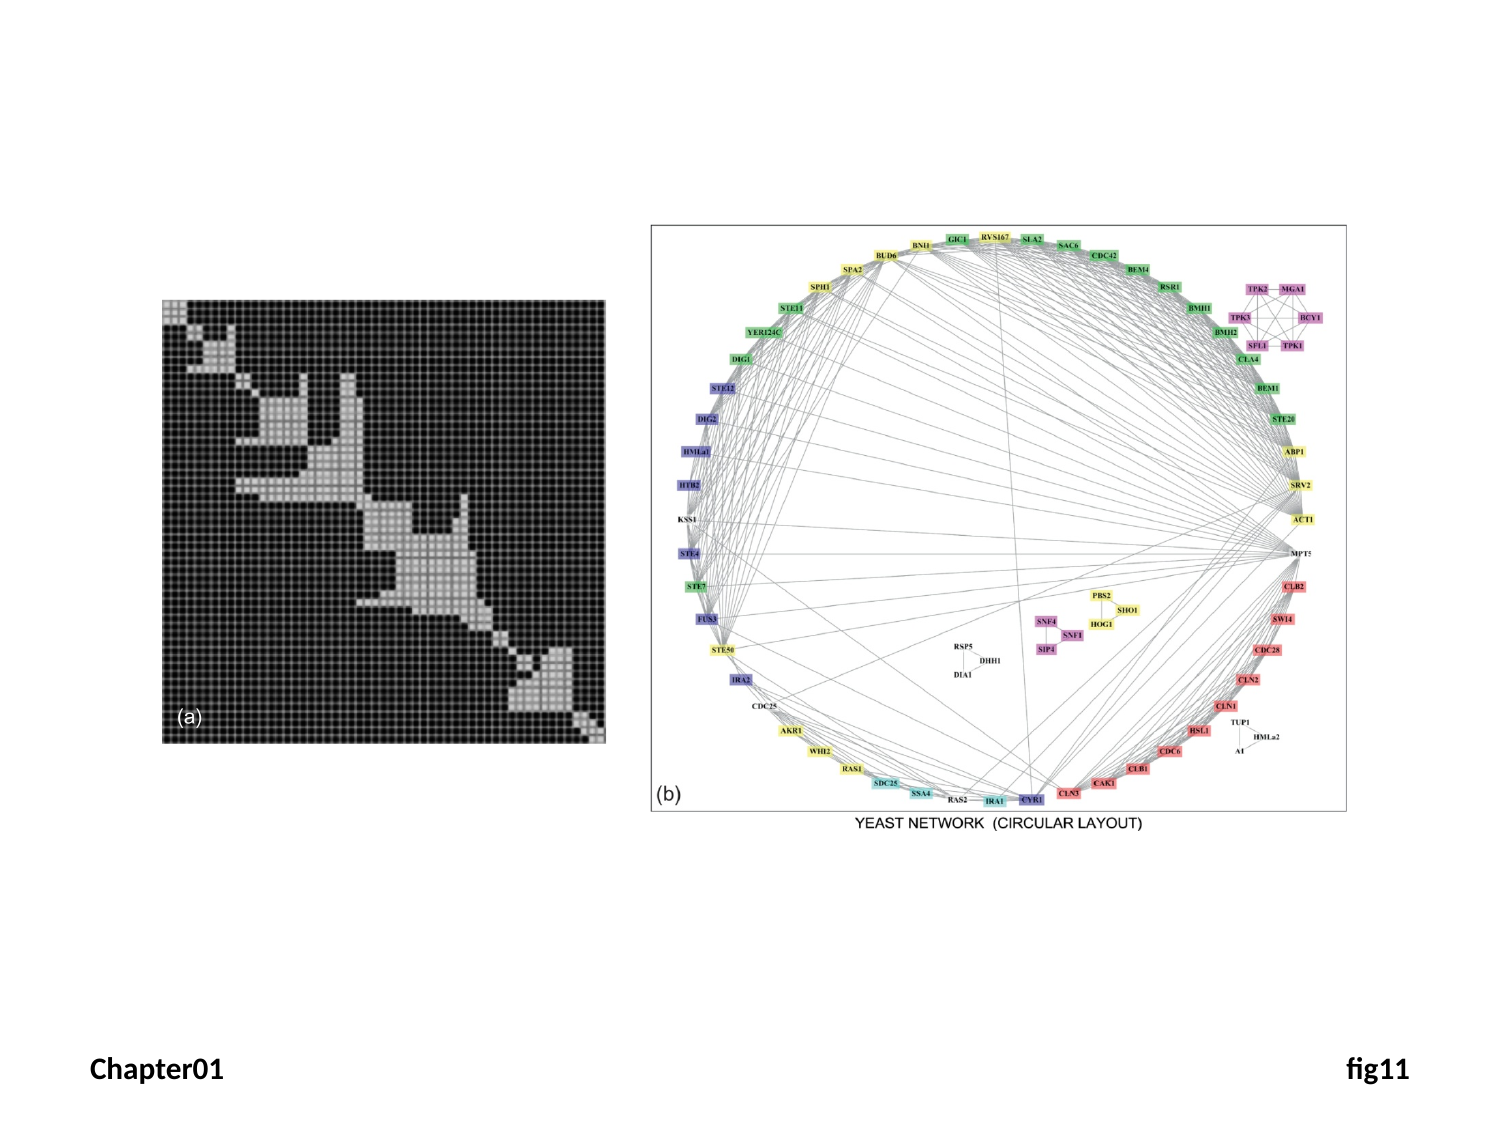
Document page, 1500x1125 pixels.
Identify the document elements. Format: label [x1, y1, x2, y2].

picture [162, 299, 607, 744]
picture [649, 224, 1348, 832]
